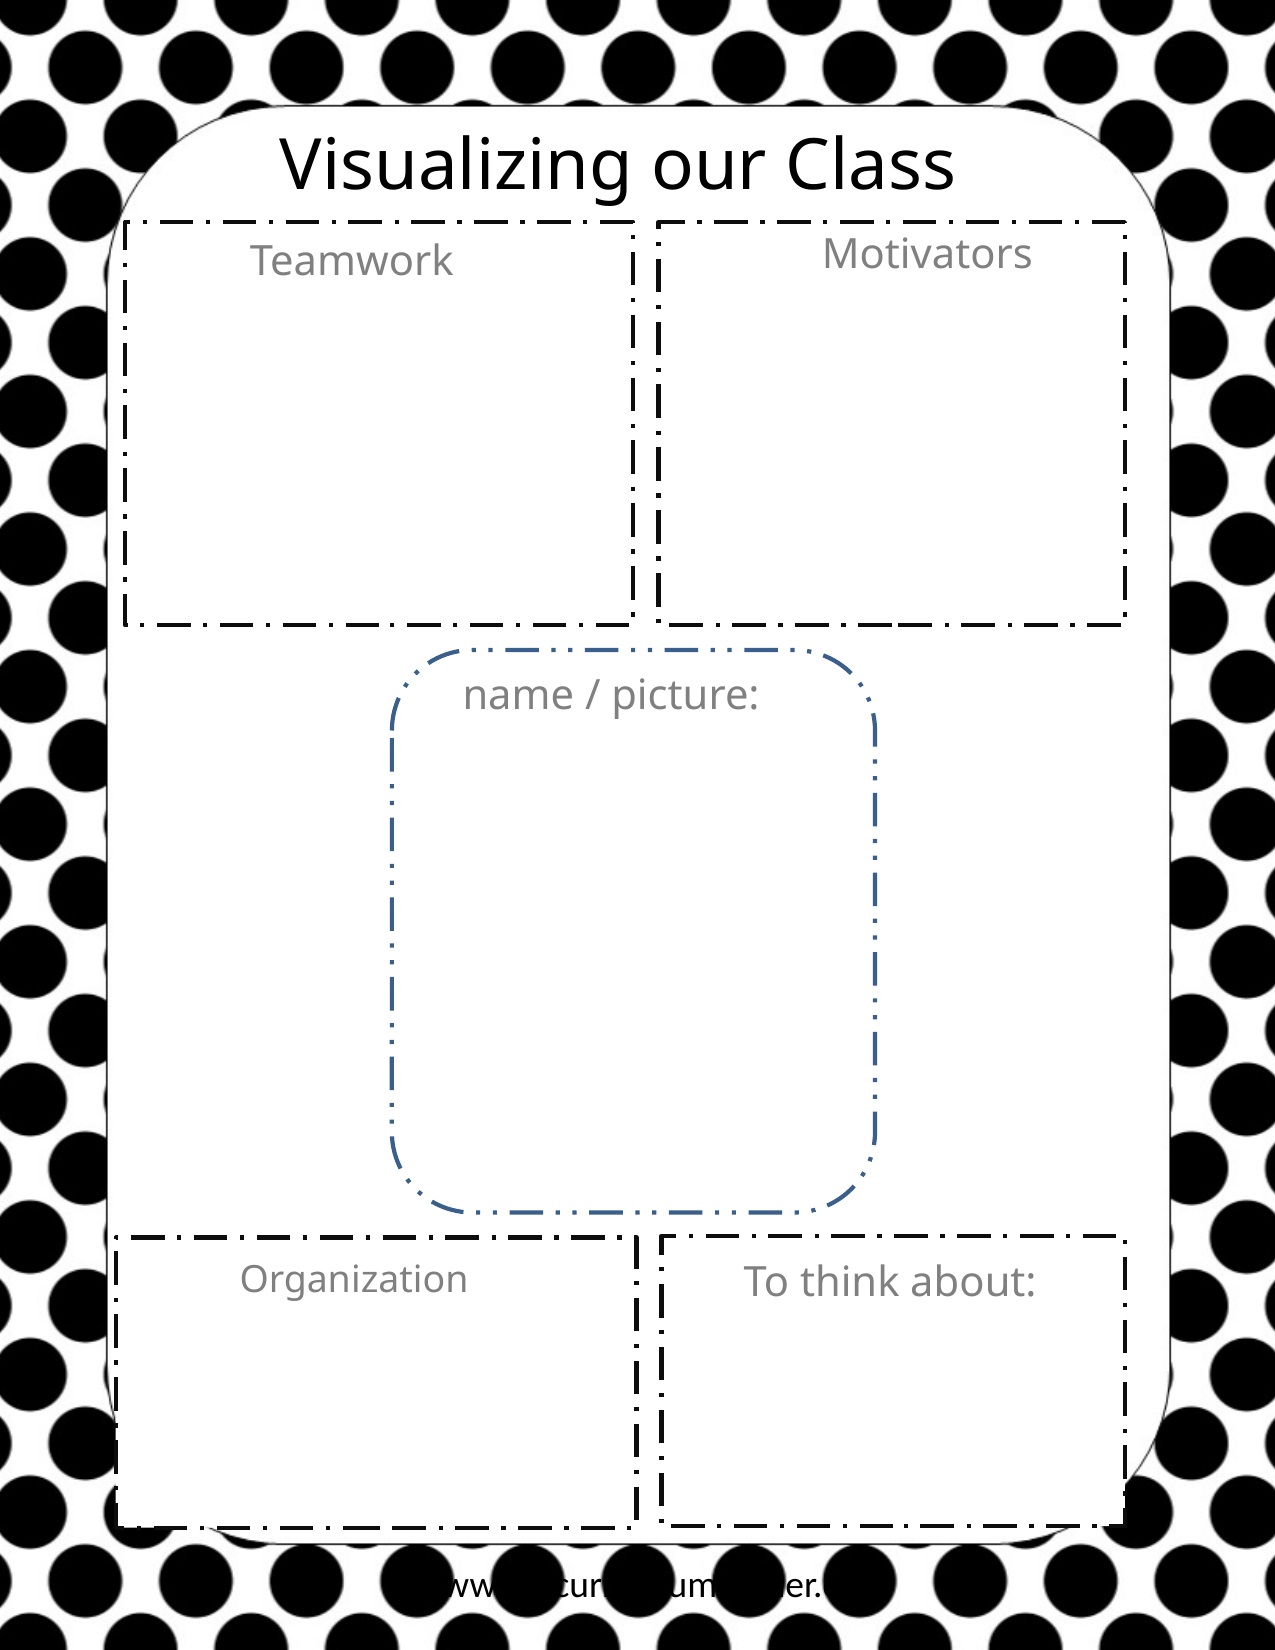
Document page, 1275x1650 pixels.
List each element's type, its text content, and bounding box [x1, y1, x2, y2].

text_box ©www.thecurriculumcorner.com [369, 1552, 904, 1613]
picture [0, 0, 1275, 1650]
text_box name / picture: [447, 660, 775, 725]
text_box [114, 1235, 639, 1530]
text_box [659, 1234, 1127, 1528]
text_box Organization [224, 1247, 484, 1308]
text_box Teamwork [235, 226, 469, 292]
text_box [656, 220, 1127, 627]
text_box [123, 220, 635, 627]
text_box Visualizing our Class [265, 111, 972, 211]
text_box To think about: [729, 1247, 1052, 1313]
text_box [389, 647, 878, 1215]
text_box Motivators [807, 219, 1048, 285]
